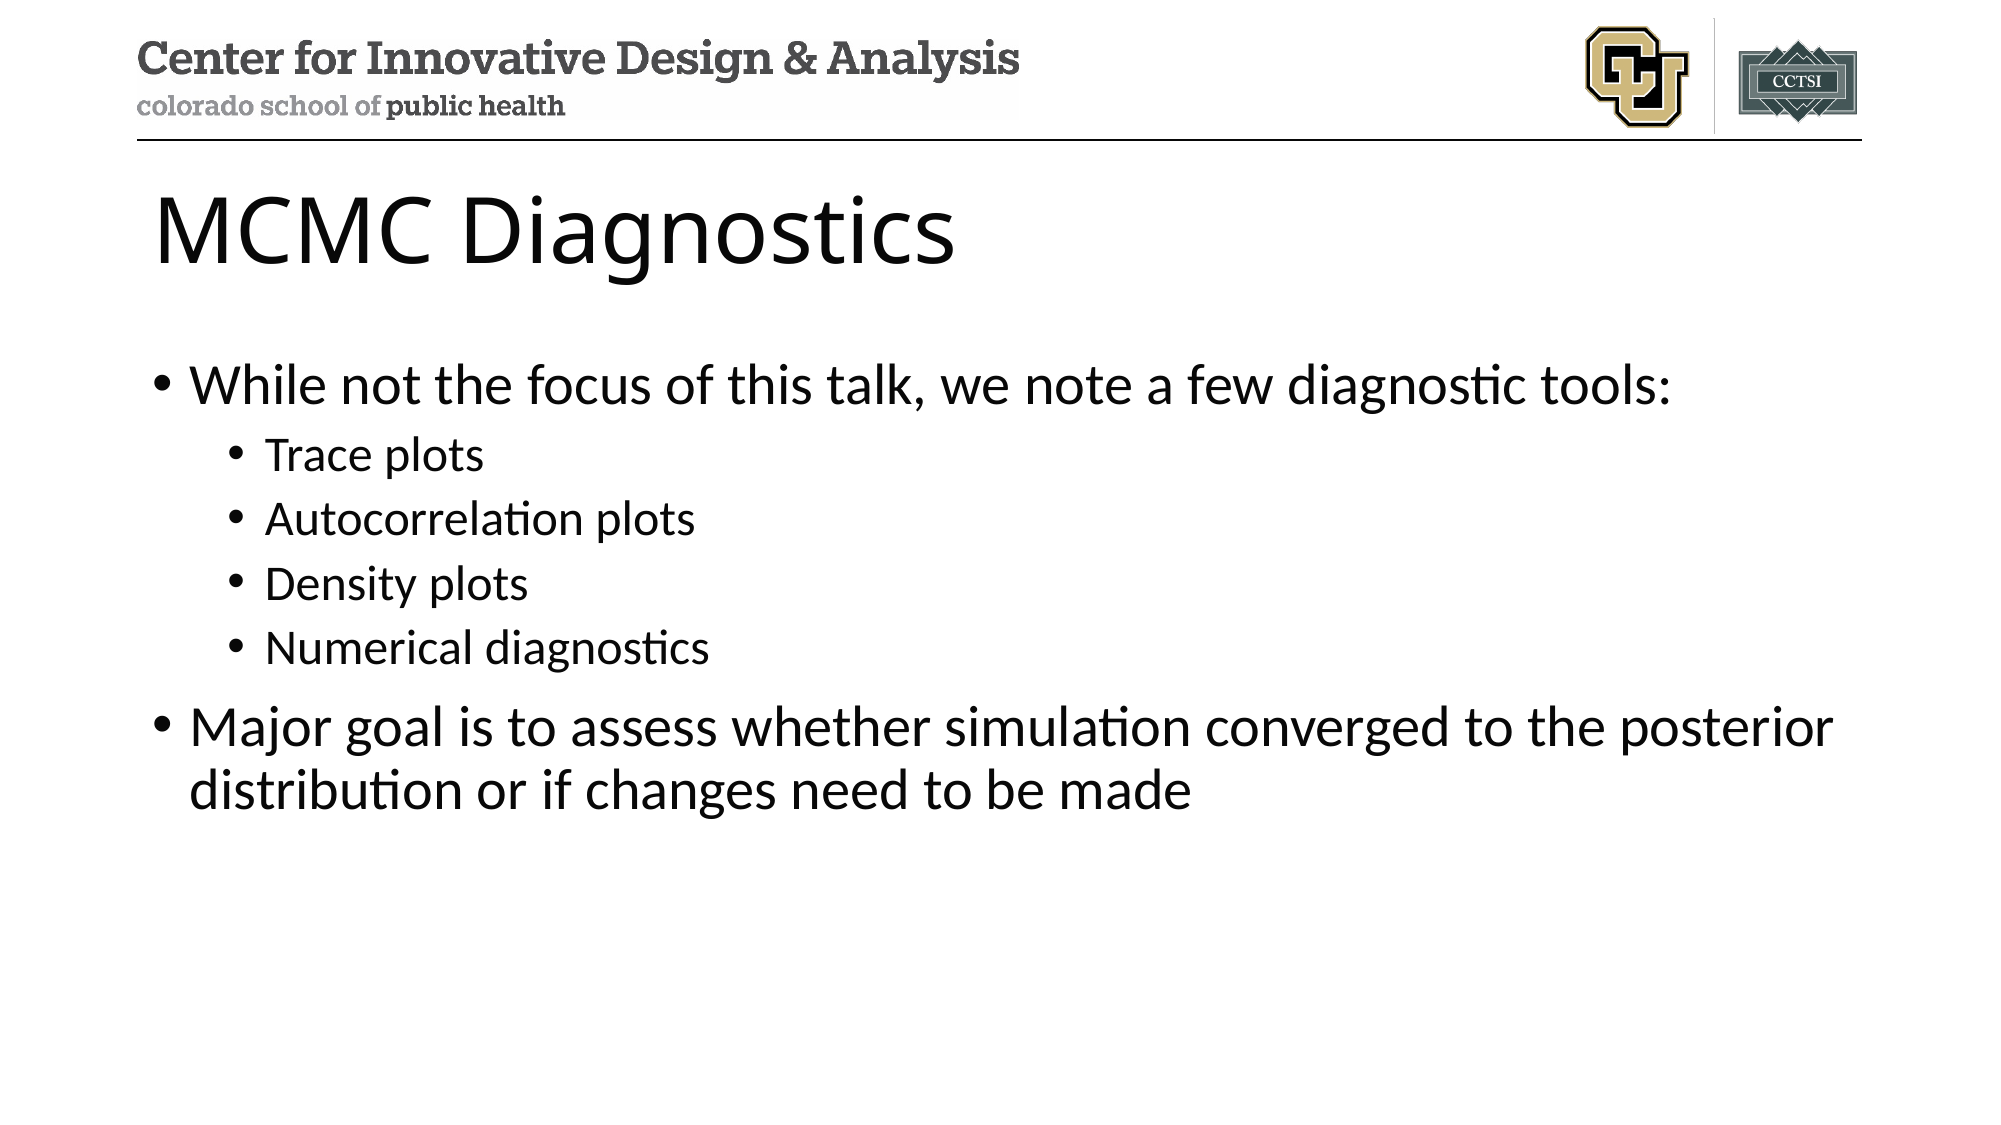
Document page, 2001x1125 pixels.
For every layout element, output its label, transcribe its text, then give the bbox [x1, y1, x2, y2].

title MCMC Diagnostics [137, 150, 1863, 318]
picture [137, 39, 1019, 120]
picture [1584, 17, 1857, 134]
list While not the focus of this talk, we note a few diagnostic tools: Trace plots Autocorrelation plots Density plots Numerical diagnostics Major goal is to assess whether simulation converged to the posterior distribution or if changes need to be made [137, 347, 1863, 1014]
